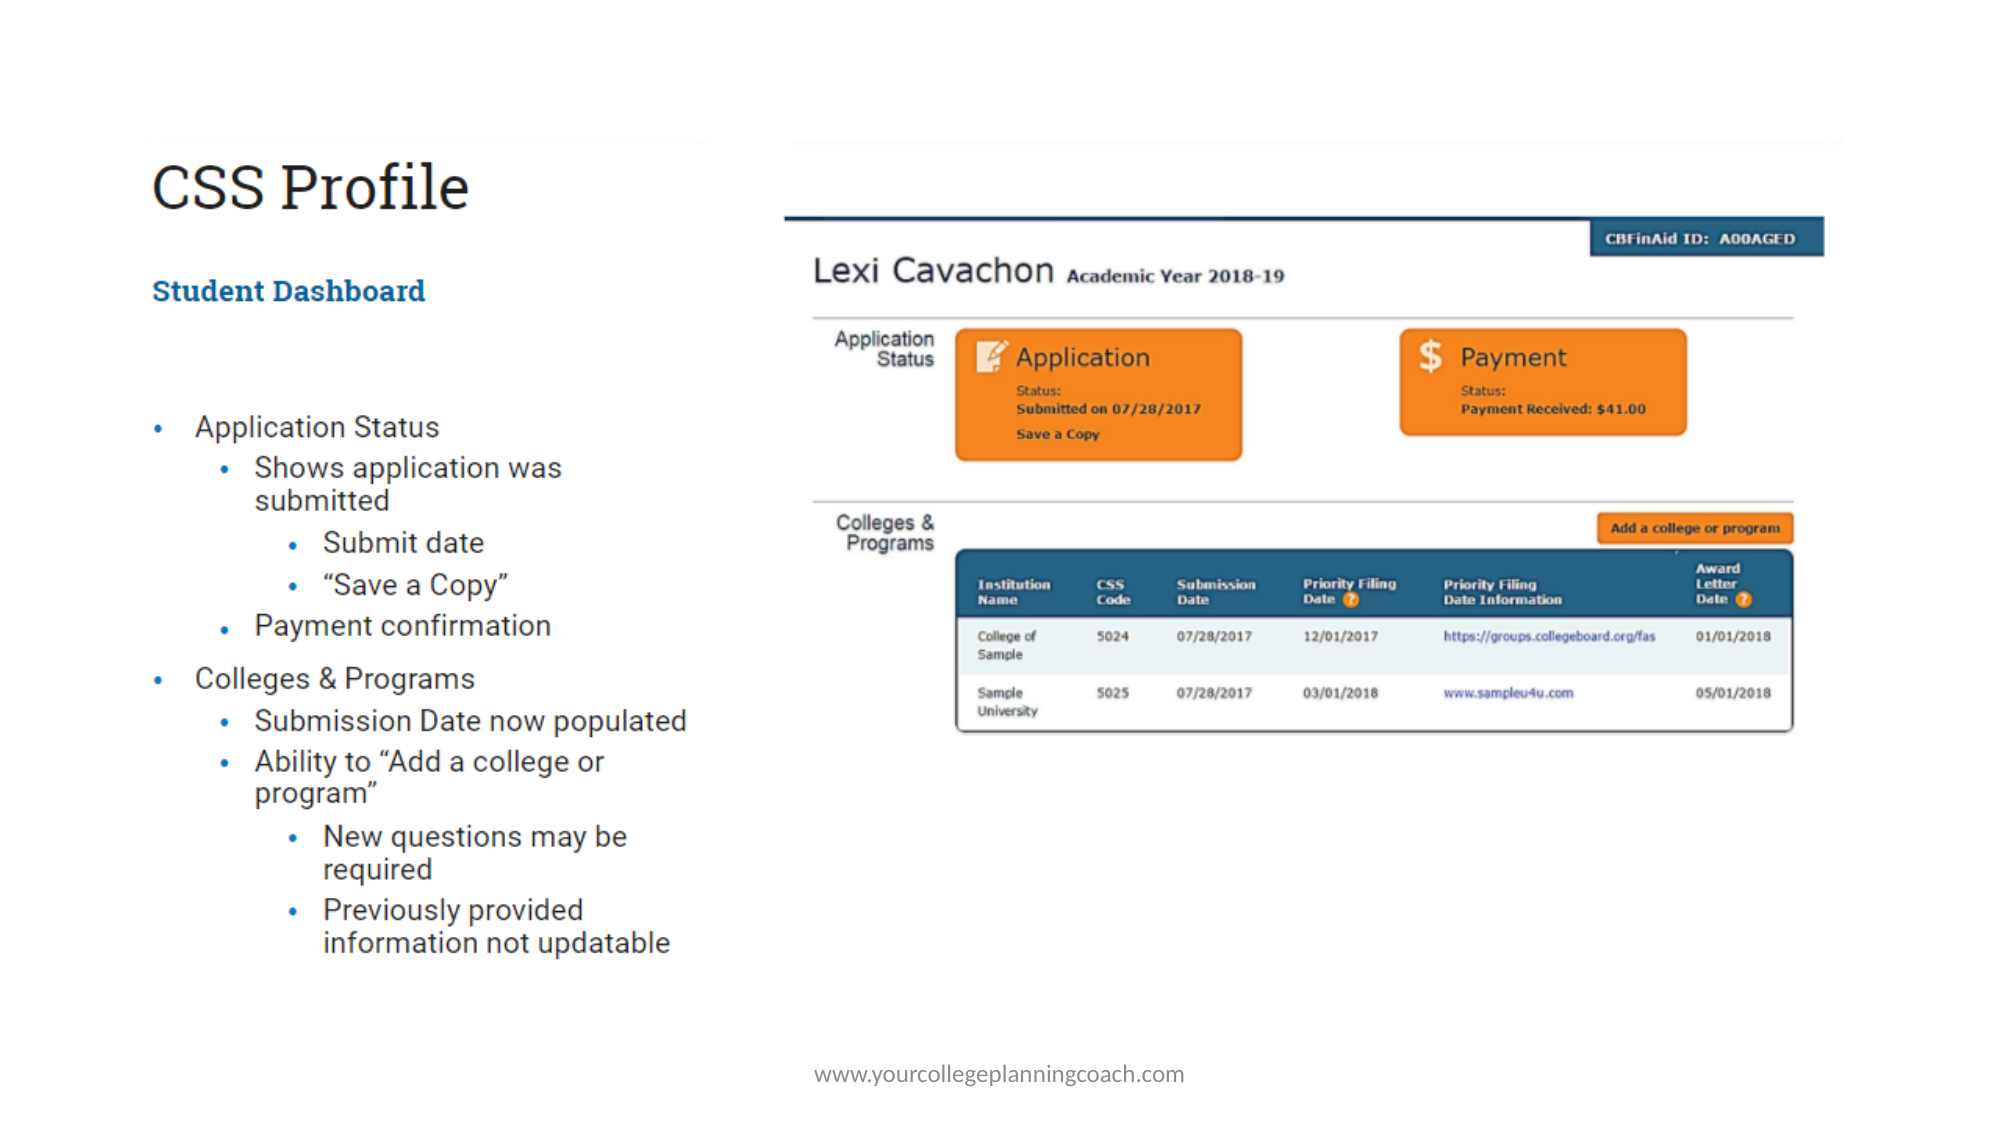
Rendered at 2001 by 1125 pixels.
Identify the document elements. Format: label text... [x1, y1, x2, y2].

footer www.yourcollegeplanningcoach.com [662, 1042, 1338, 1103]
picture [128, 138, 1872, 986]
